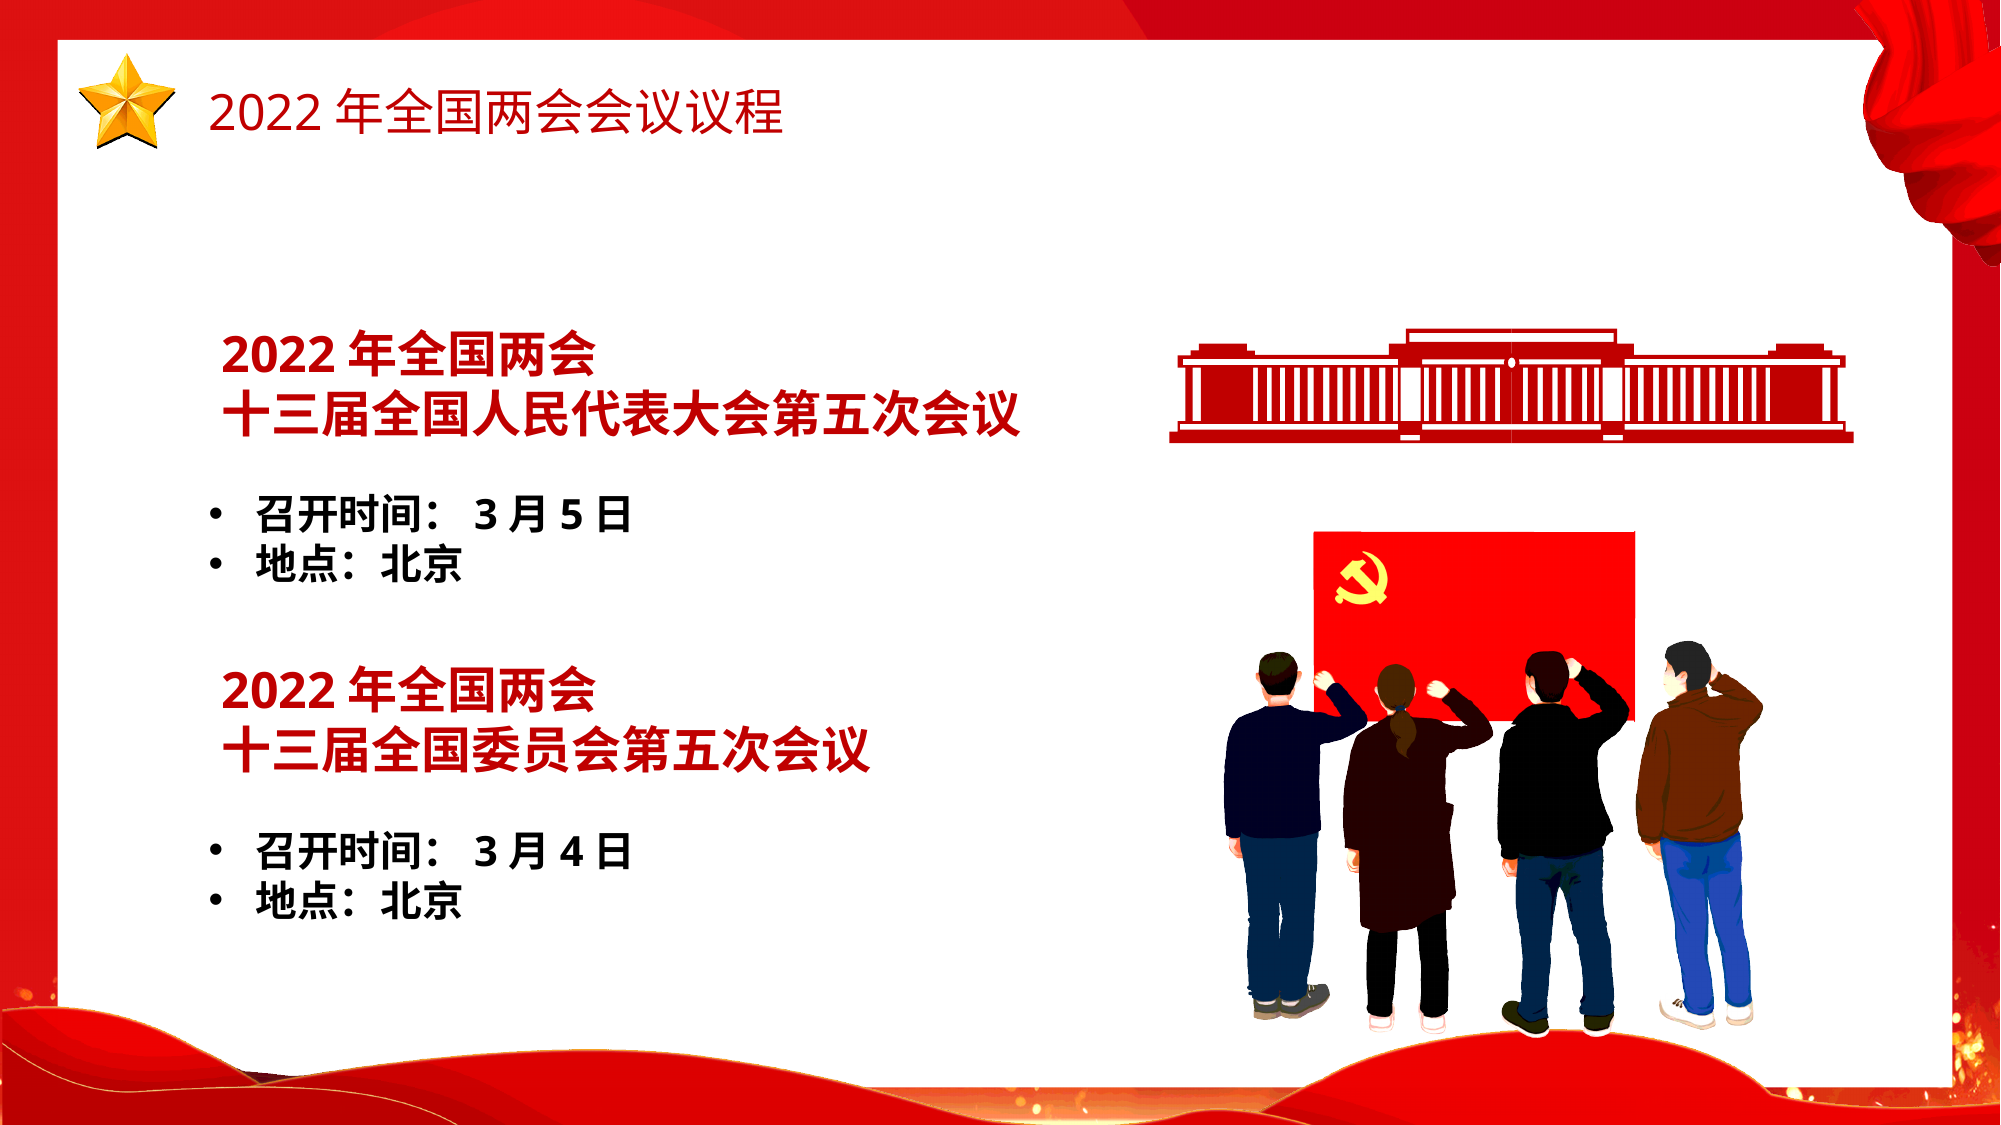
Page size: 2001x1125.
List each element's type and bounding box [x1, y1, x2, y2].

picture [0, 0, 2001, 1125]
text_box [193, 651, 1180, 934]
text_box [193, 315, 1457, 597]
text_box [1457, 328, 1854, 444]
